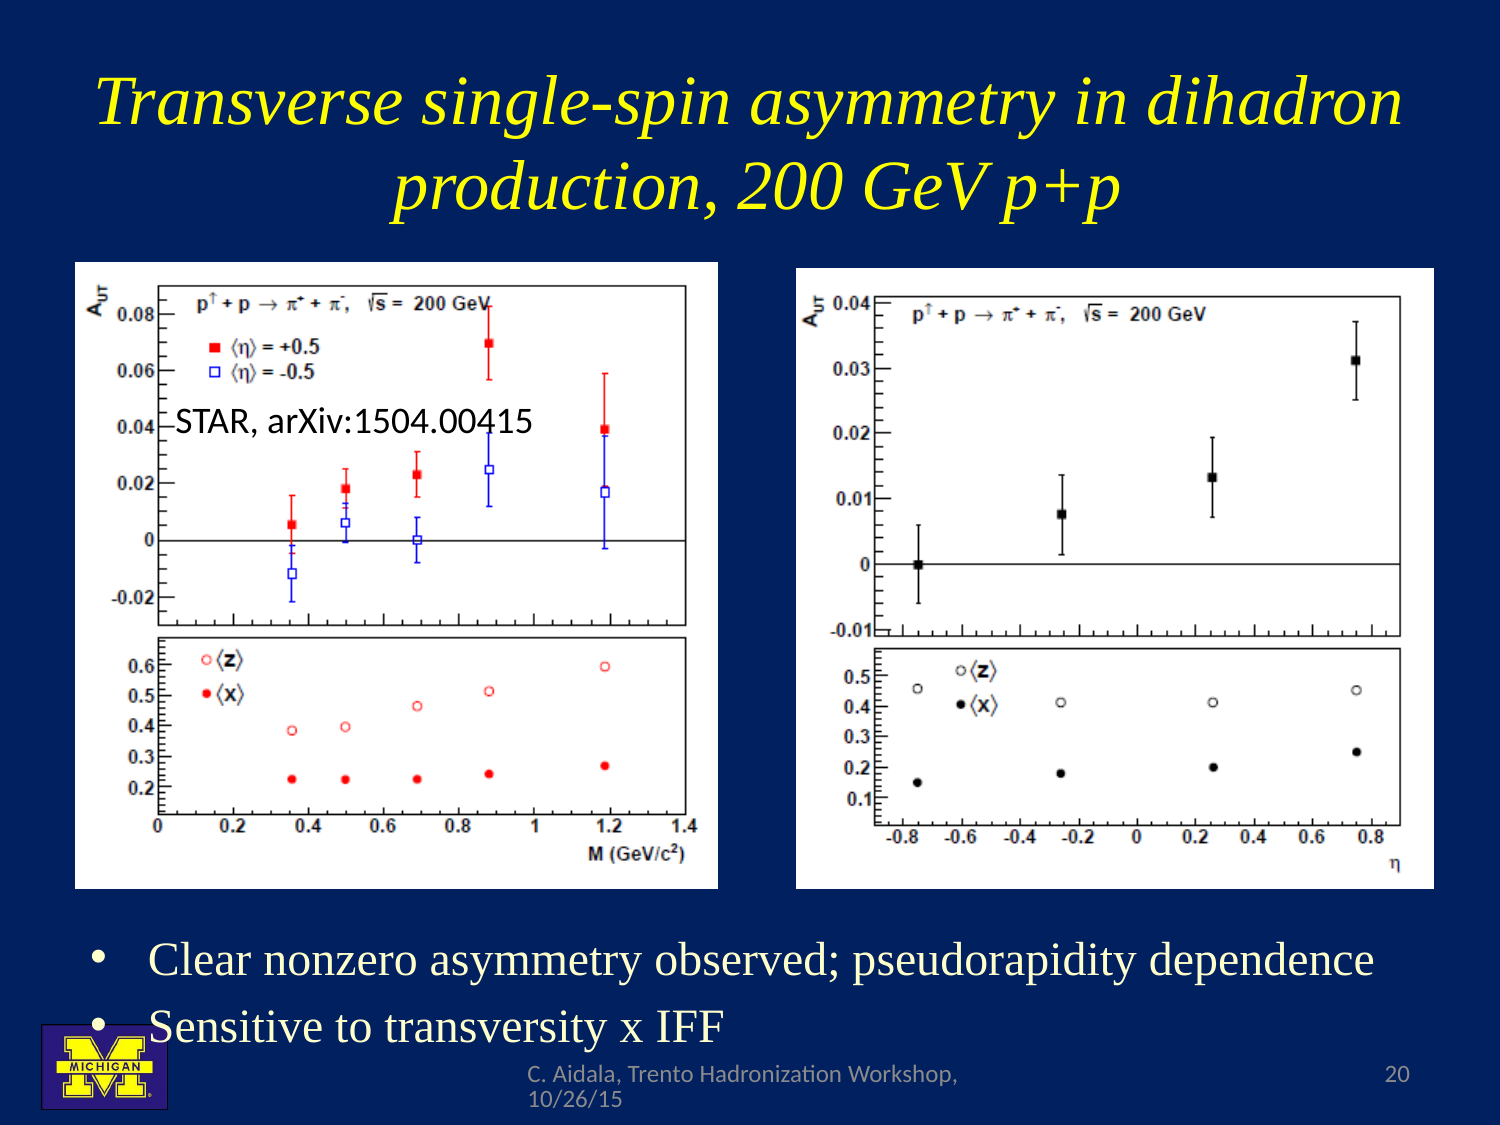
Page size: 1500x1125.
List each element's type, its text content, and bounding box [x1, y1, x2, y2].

footer C. Aidala, Trento Hadronization Workshop, 10/26/15 [512, 1042, 988, 1103]
picture [74, 262, 718, 890]
title Transverse single-spin asymmetry in dihadron production, 200 GeV p+p [75, 45, 1425, 233]
picture [41, 1024, 168, 1110]
slide_number 20 [1074, 1042, 1425, 1103]
picture [795, 268, 1434, 890]
list Clear nonzero asymmetry observed; pseudorapidity dependence Sensitive to transversity x IFF [75, 920, 1425, 1063]
